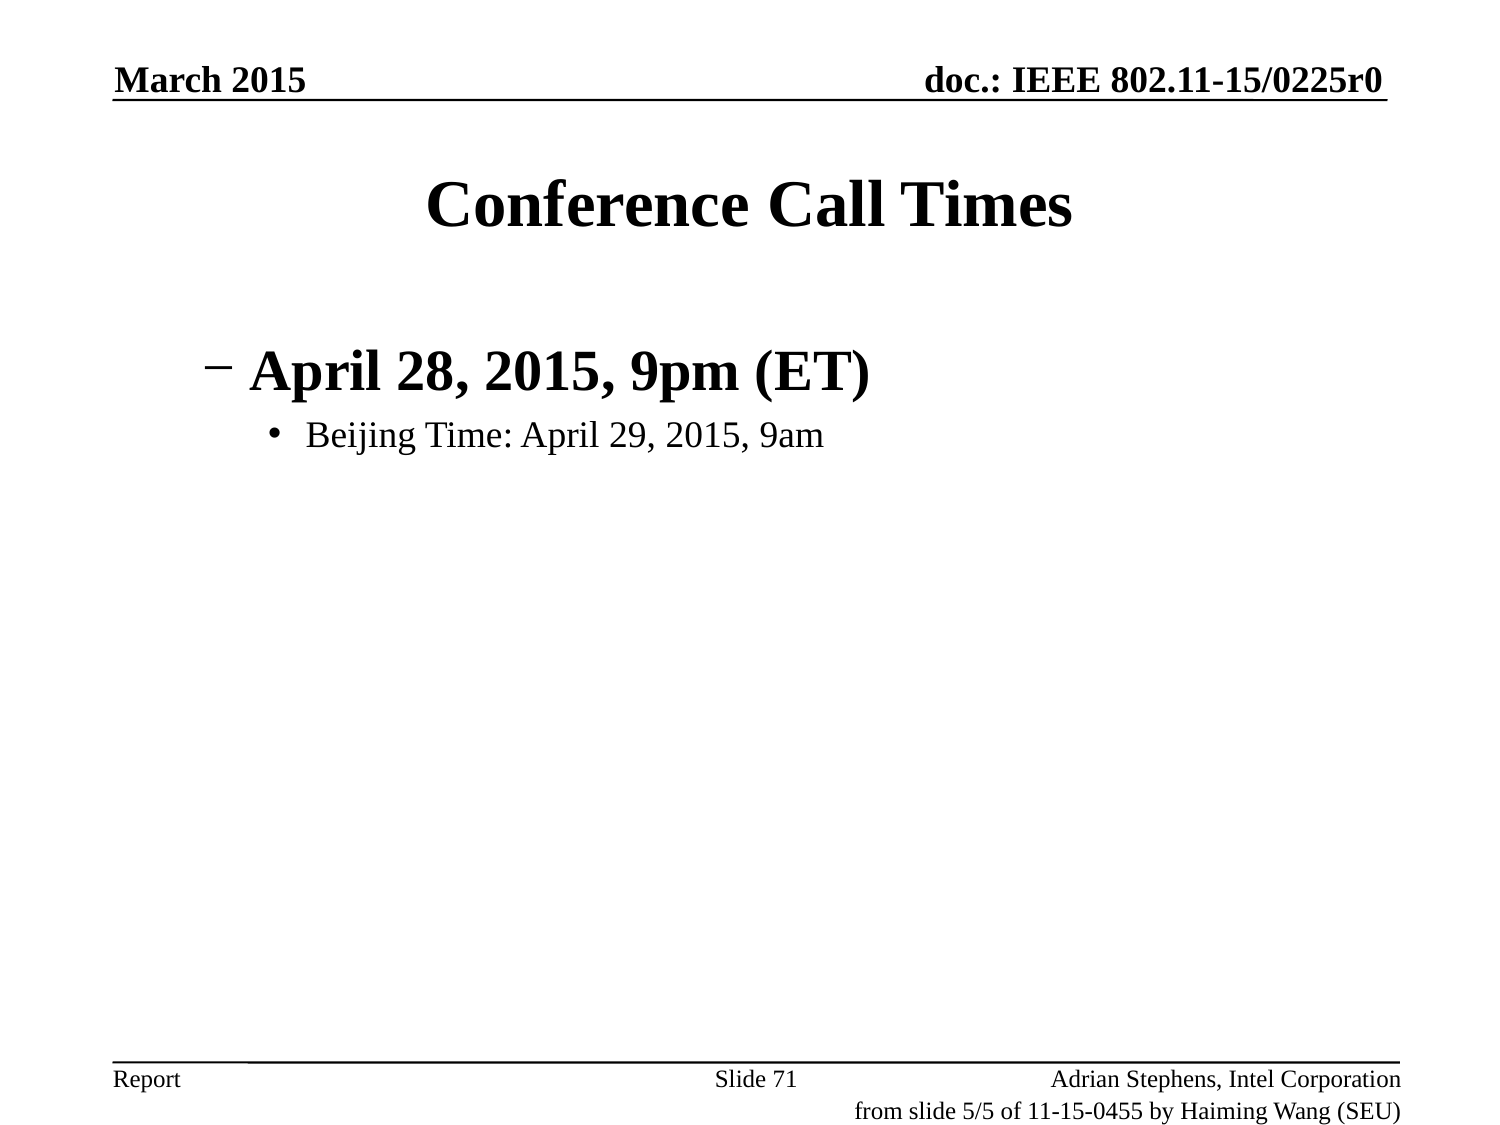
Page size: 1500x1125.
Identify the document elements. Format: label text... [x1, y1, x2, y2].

slide_number Slide 71 [711, 1061, 801, 1087]
title Conference Call Times [112, 112, 1388, 288]
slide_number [114, 54, 374, 101]
text_box from slide 5/5 of 11-15-0455 by Haiming Wang (SEU) [343, 1087, 1417, 1125]
list April 28, 2015, 9pm (ET) Beijing Time: April 29, 2015, 9am [112, 324, 1388, 1000]
footer Adrian Stephens, Intel Corporation [949, 1061, 1402, 1087]
